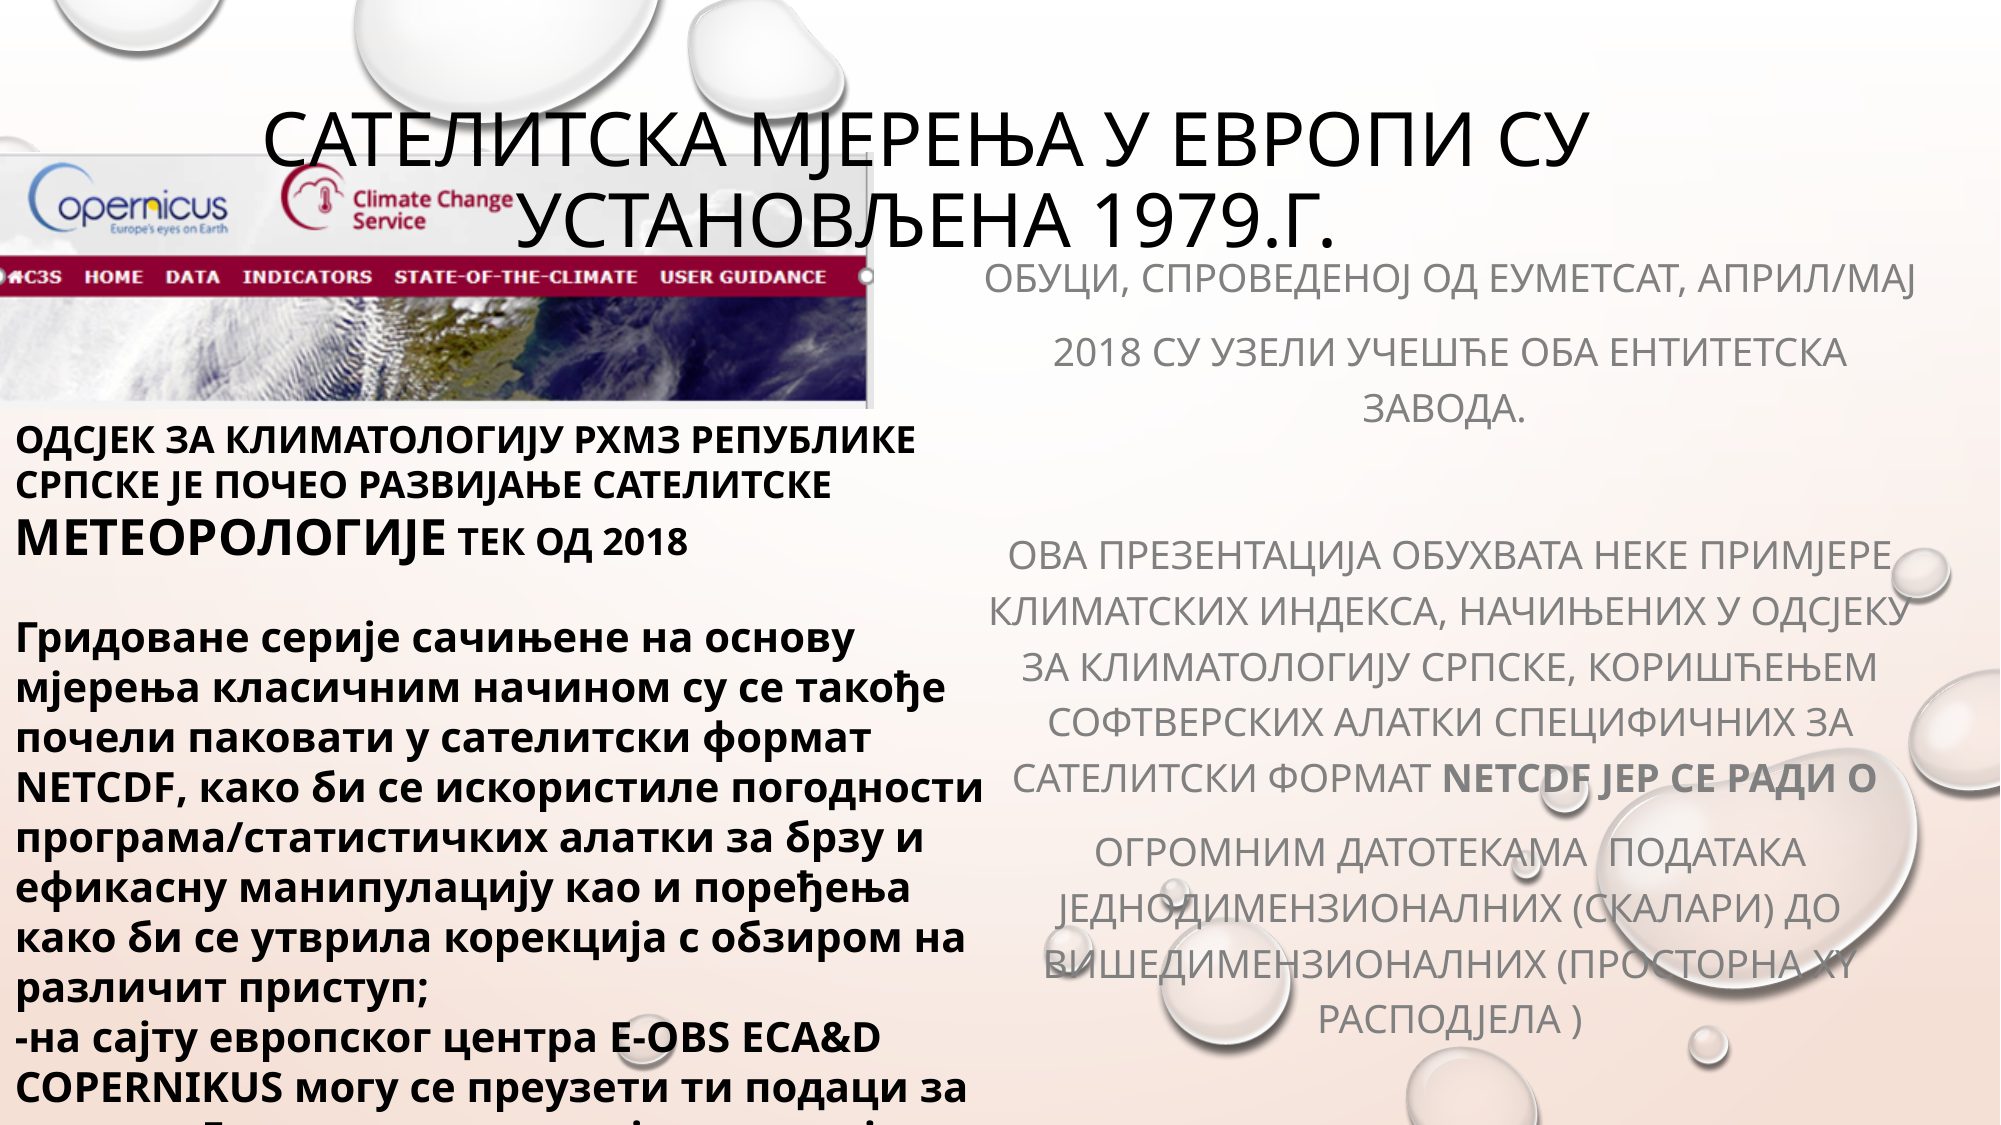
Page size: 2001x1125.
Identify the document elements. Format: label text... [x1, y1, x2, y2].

text_box ОДСЈЕК ЗА КЛИМАТОЛОГИЈУ РХМЗ РЕПУБЛИКЕ СРПСКЕ ЈЕ ПОЧЕО РАЗВИЈАЊЕ САТЕЛИТСКЕ МЕТЕОРОЛОГИЈЕ ТЕК ОД 2018 Гридоване серије сачињене на основу мјерења класичним начином су се такође почели паковати у сателитски формат NETCDF, како би се искористиле погодности програма/статистичких алатки за брзу и ефикасну манипулацију као и поређења како би се утврила корекција с обзиром на различит приступ; -на сајту европског центра E-OBS ECA&D COPERNIKUS могу се преузети ти подаци за простор Европе и на дневној резолуцији за Тср, Тмакс, Тмин, падавине 1950-2018 као и климатски индекси [0, 408, 1008, 1125]
picture [0, 0, 2000, 1125]
subtitle ОБУЦИ, СПРОВЕДЕНОЈ ОД ЕУМЕТСАТ, април/мај 2018 СУ УЗЕЛИ УЧЕШЋЕ ОБА ЕНТИТЕТСКА ЗАВОДА. ОВА ПРЕЗЕНТАЦИЈА ОБУХВАТА неке ПРИМЈЕРЕ КЛИМАТСКИХ инДЕкса, НАЧИЊЕНИХ У ОДСЈЕКУ ЗА КЛИМАТОЛОГИЈУ СРПСКЕ, КОРИШЋЕЊЕМ СОФТВЕРСКИХ АЛАТКИ СПЕЦИФИЧНИХ ЗА САТЕЛИТСКИ ФОРМАТ NETCDF ЈЕР СЕ РАДИ О огромнИМ датотеКАМА података једнодимензионалних (скалари) до вишедимензионалних (просторна XY расподјела ) [964, 237, 1936, 1072]
title САТЕЛИТСКА МЈЕРЕЊА У ЕВРОПИ СУ УСТАНОВЉЕНА 1979.г. [235, 38, 1618, 361]
